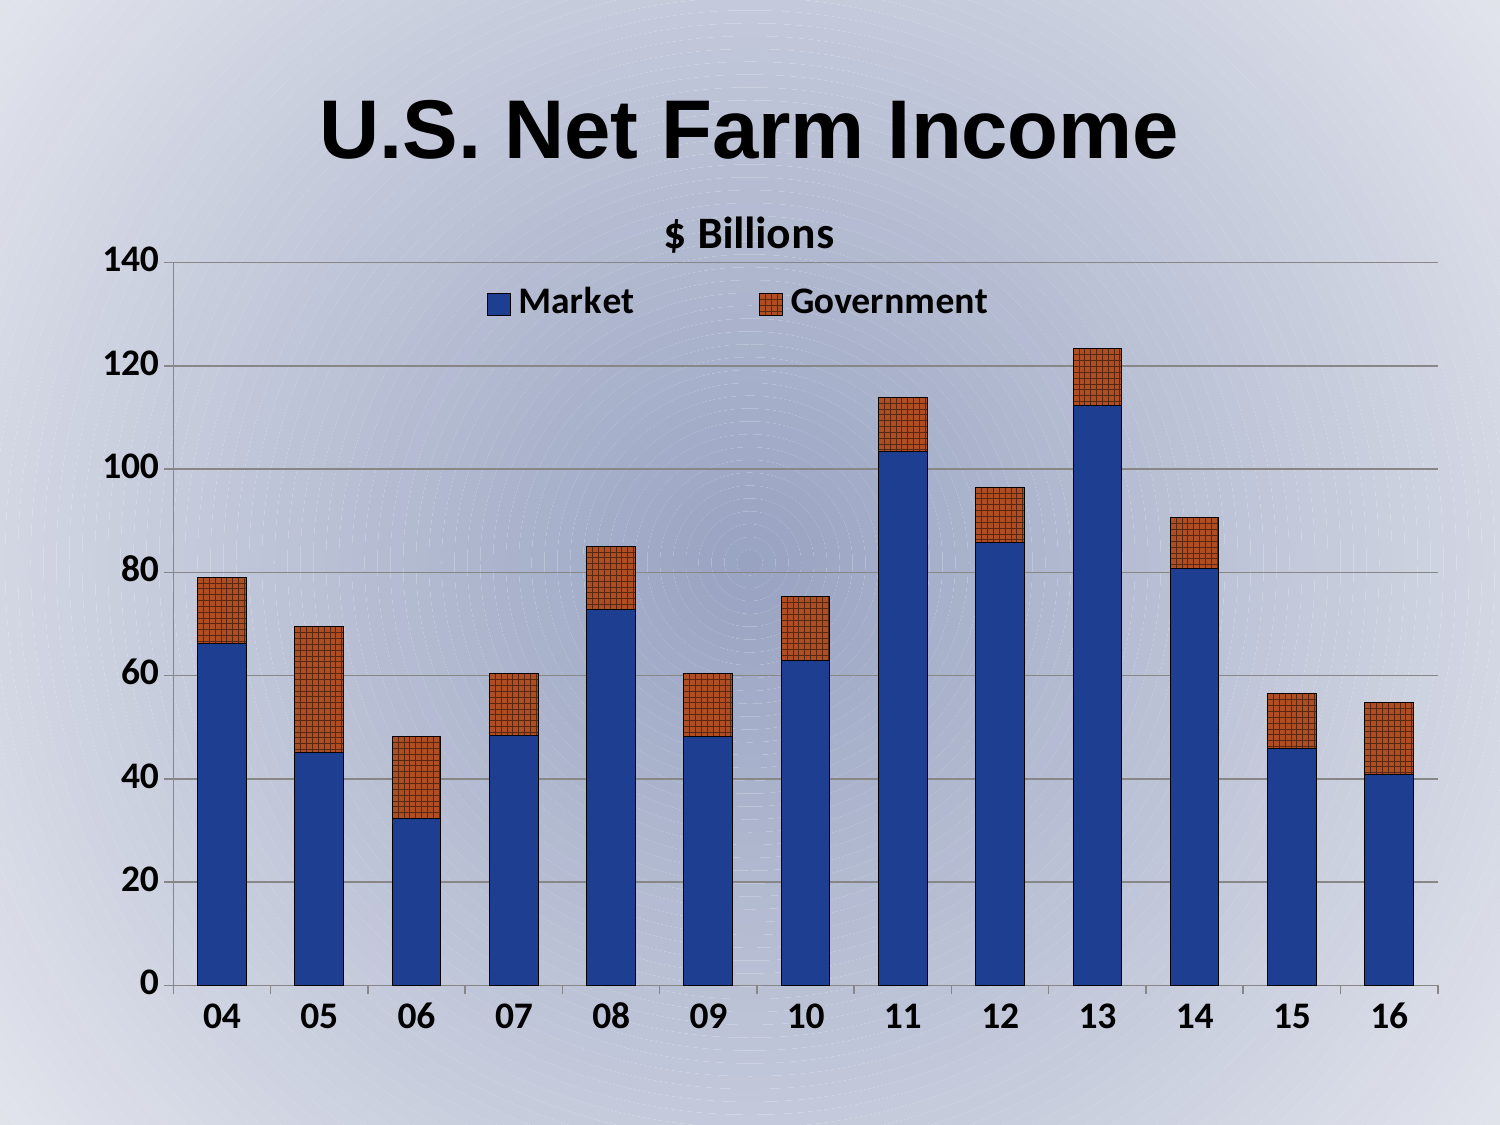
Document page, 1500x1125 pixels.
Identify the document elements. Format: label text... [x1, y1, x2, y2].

text_box U.S. Net Farm Income [37, 49, 1462, 175]
chart [37, 174, 1461, 1075]
